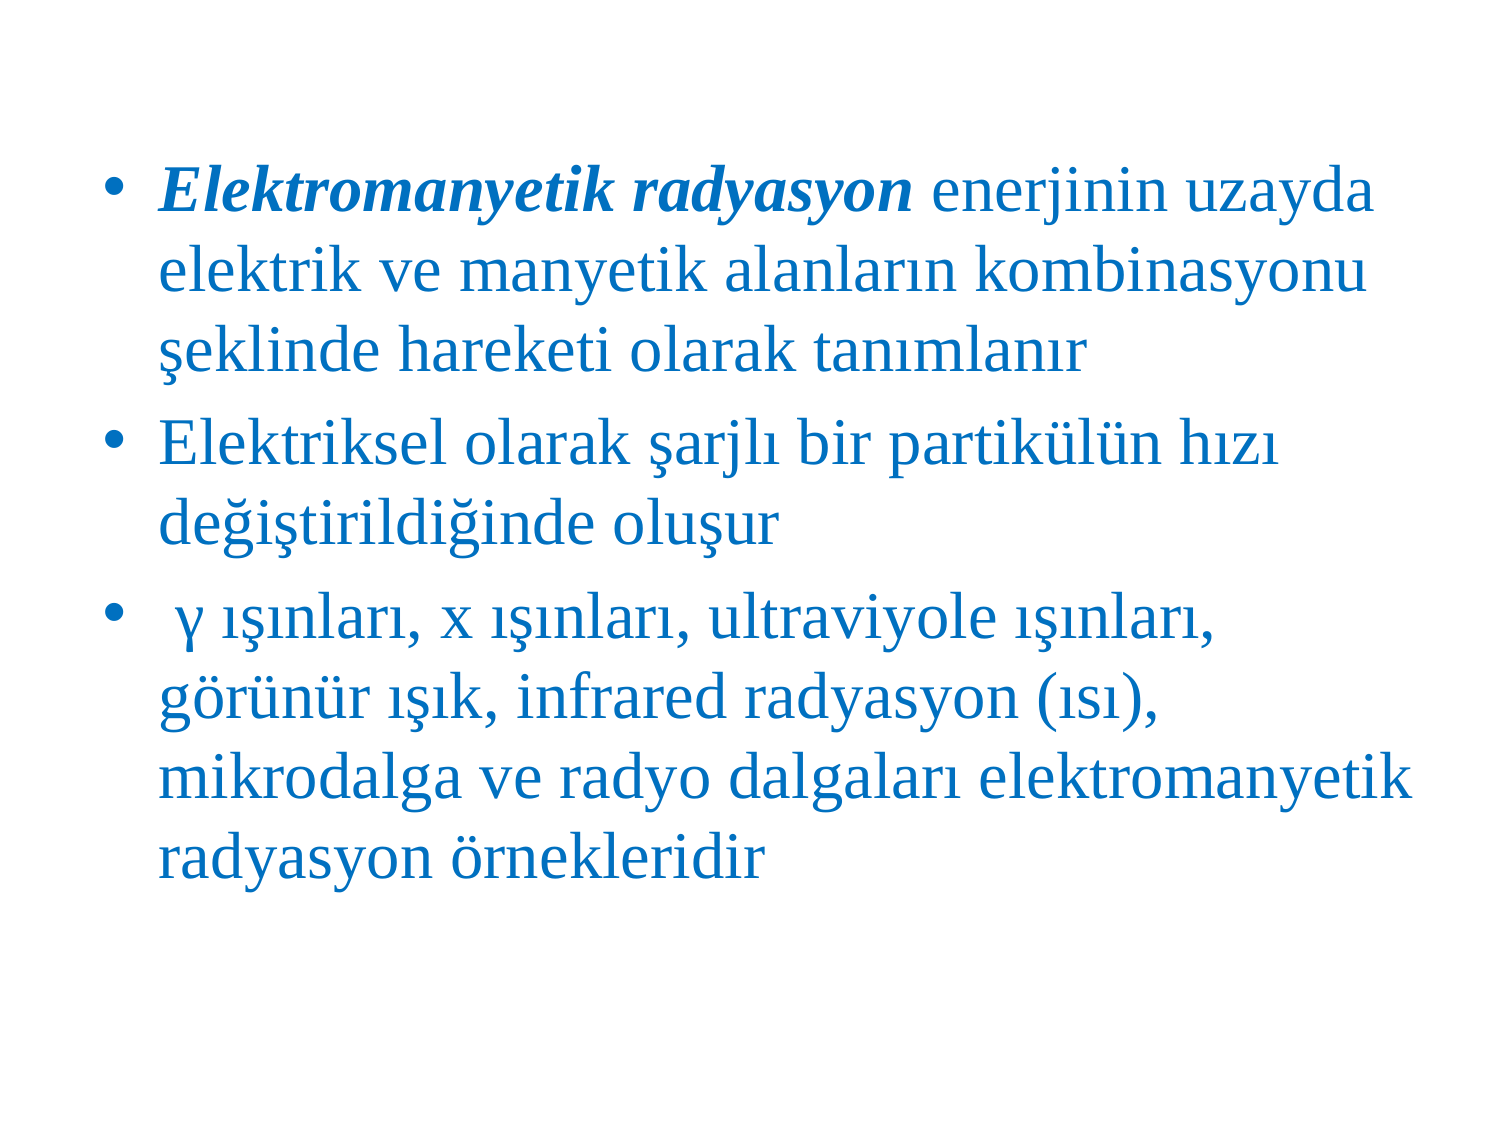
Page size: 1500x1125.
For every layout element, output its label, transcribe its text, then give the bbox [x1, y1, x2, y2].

list Elektromanyetik radyasyon enerjinin uzayda elektrik ve manyetik alanların kombinasyonu şeklinde hareketi olarak tanımlanır Elektriksel olarak şarjlı bir partikülün hızı değiştirildiğinde oluşur γ ışınları, x ışınları, ultraviyole ışınları, görünür ışık, infrared radyasyon (ısı), mikrodalga ve radyo dalgaları elektromanyetik radyasyon örnekleridir [87, 137, 1451, 1006]
